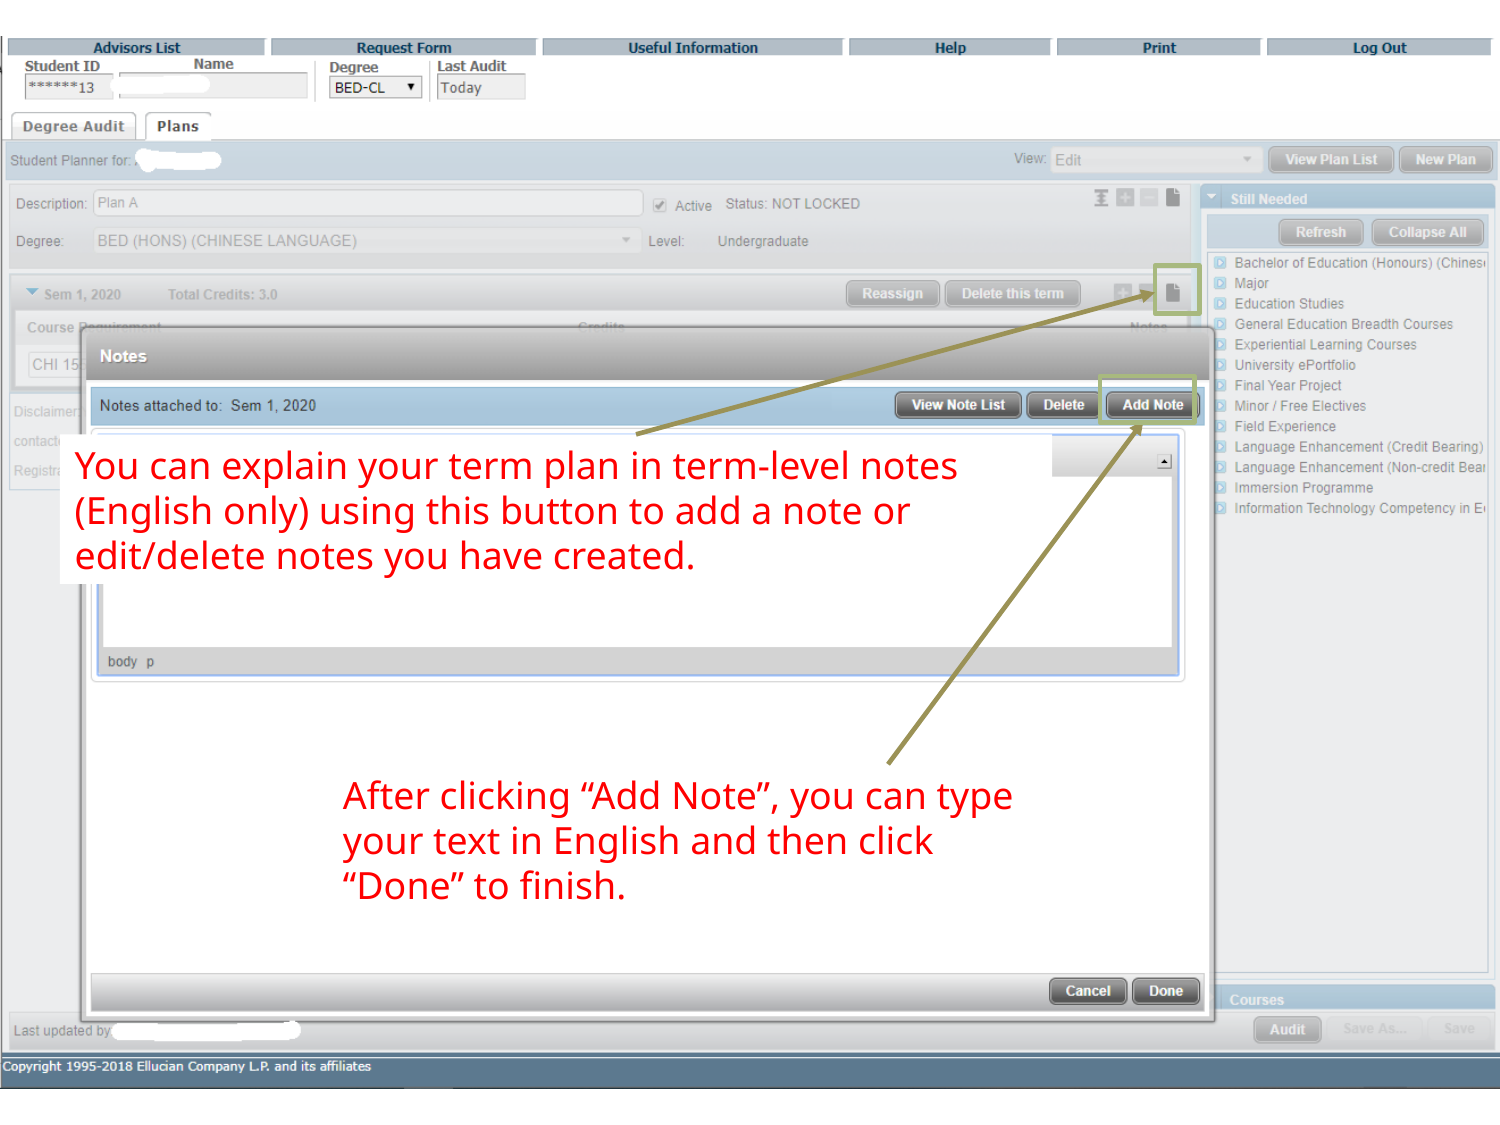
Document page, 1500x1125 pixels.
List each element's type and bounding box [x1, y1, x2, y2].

text_box [887, 420, 1144, 765]
picture [0, 35, 1500, 1089]
text_box [635, 292, 1156, 435]
